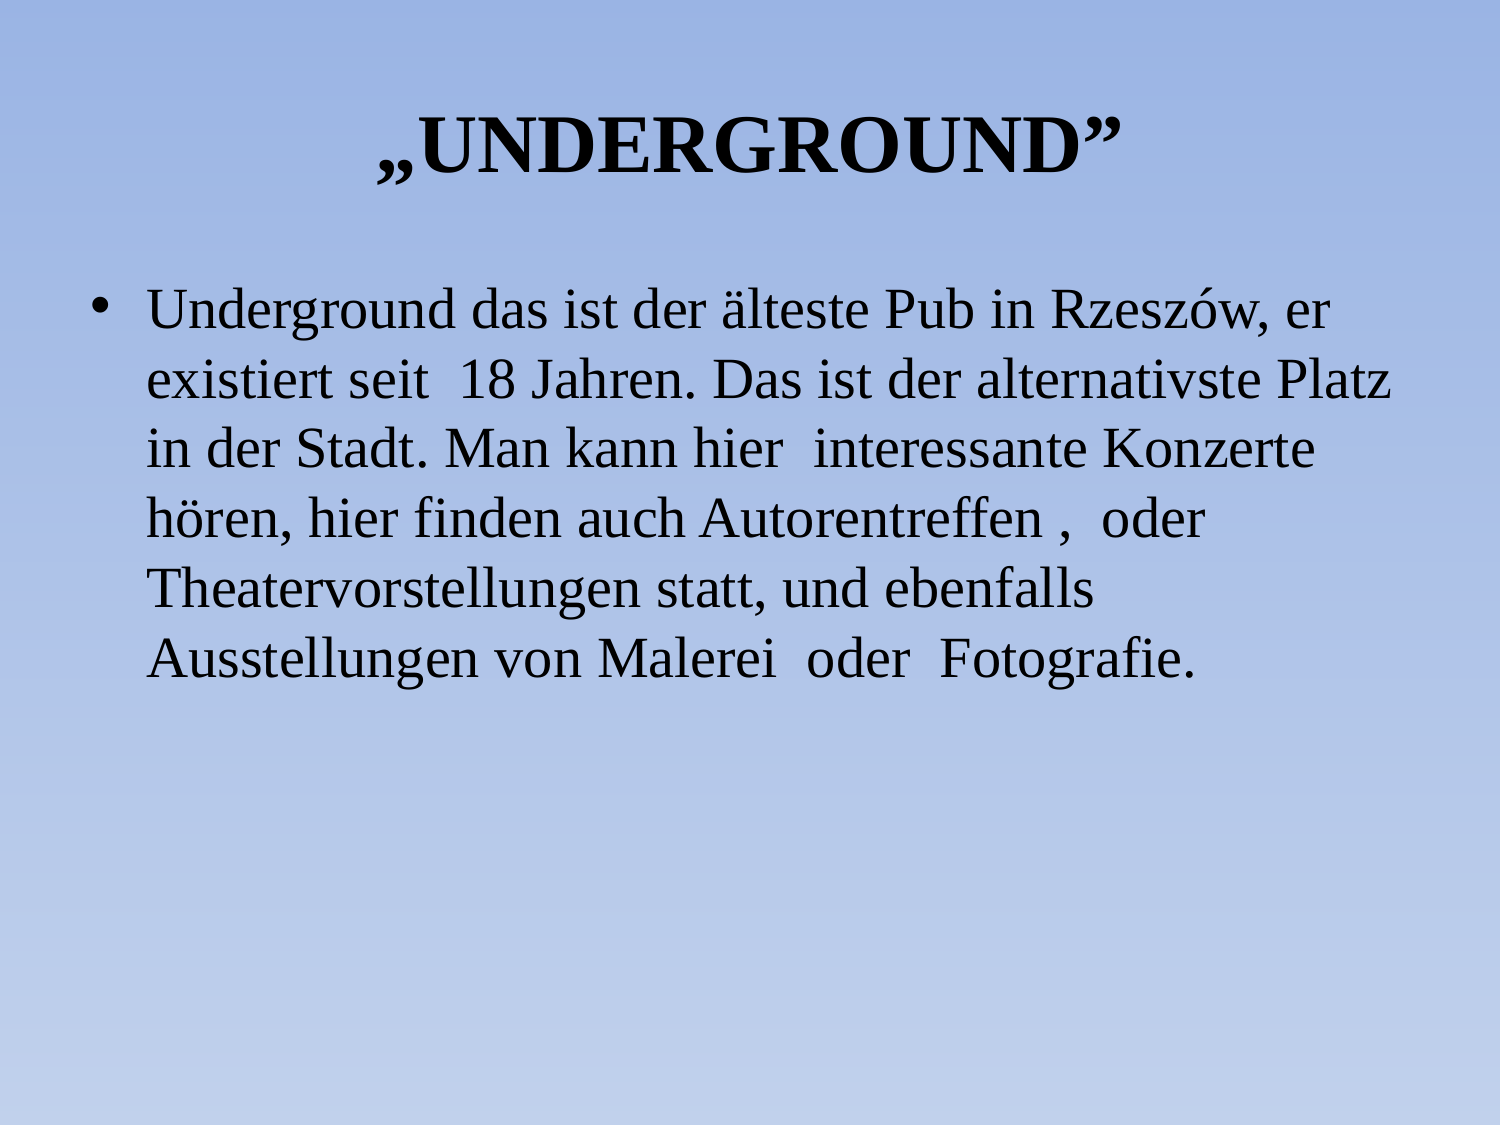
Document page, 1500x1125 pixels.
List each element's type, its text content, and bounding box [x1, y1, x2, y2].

title „UNDERGROUND” [75, 45, 1425, 233]
list Underground das ist der älteste Pub in Rzeszów, er existiert seit 18 Jahren. Das ist der alternativste Platz in der Stadt. Man kann hier interessante Konzerte hören, hier finden auch Autorentreffen , oder Theatervorstellungen statt, und ebenfalls Ausstellungen von Malerei oder Fotografie. [75, 262, 1425, 1005]
